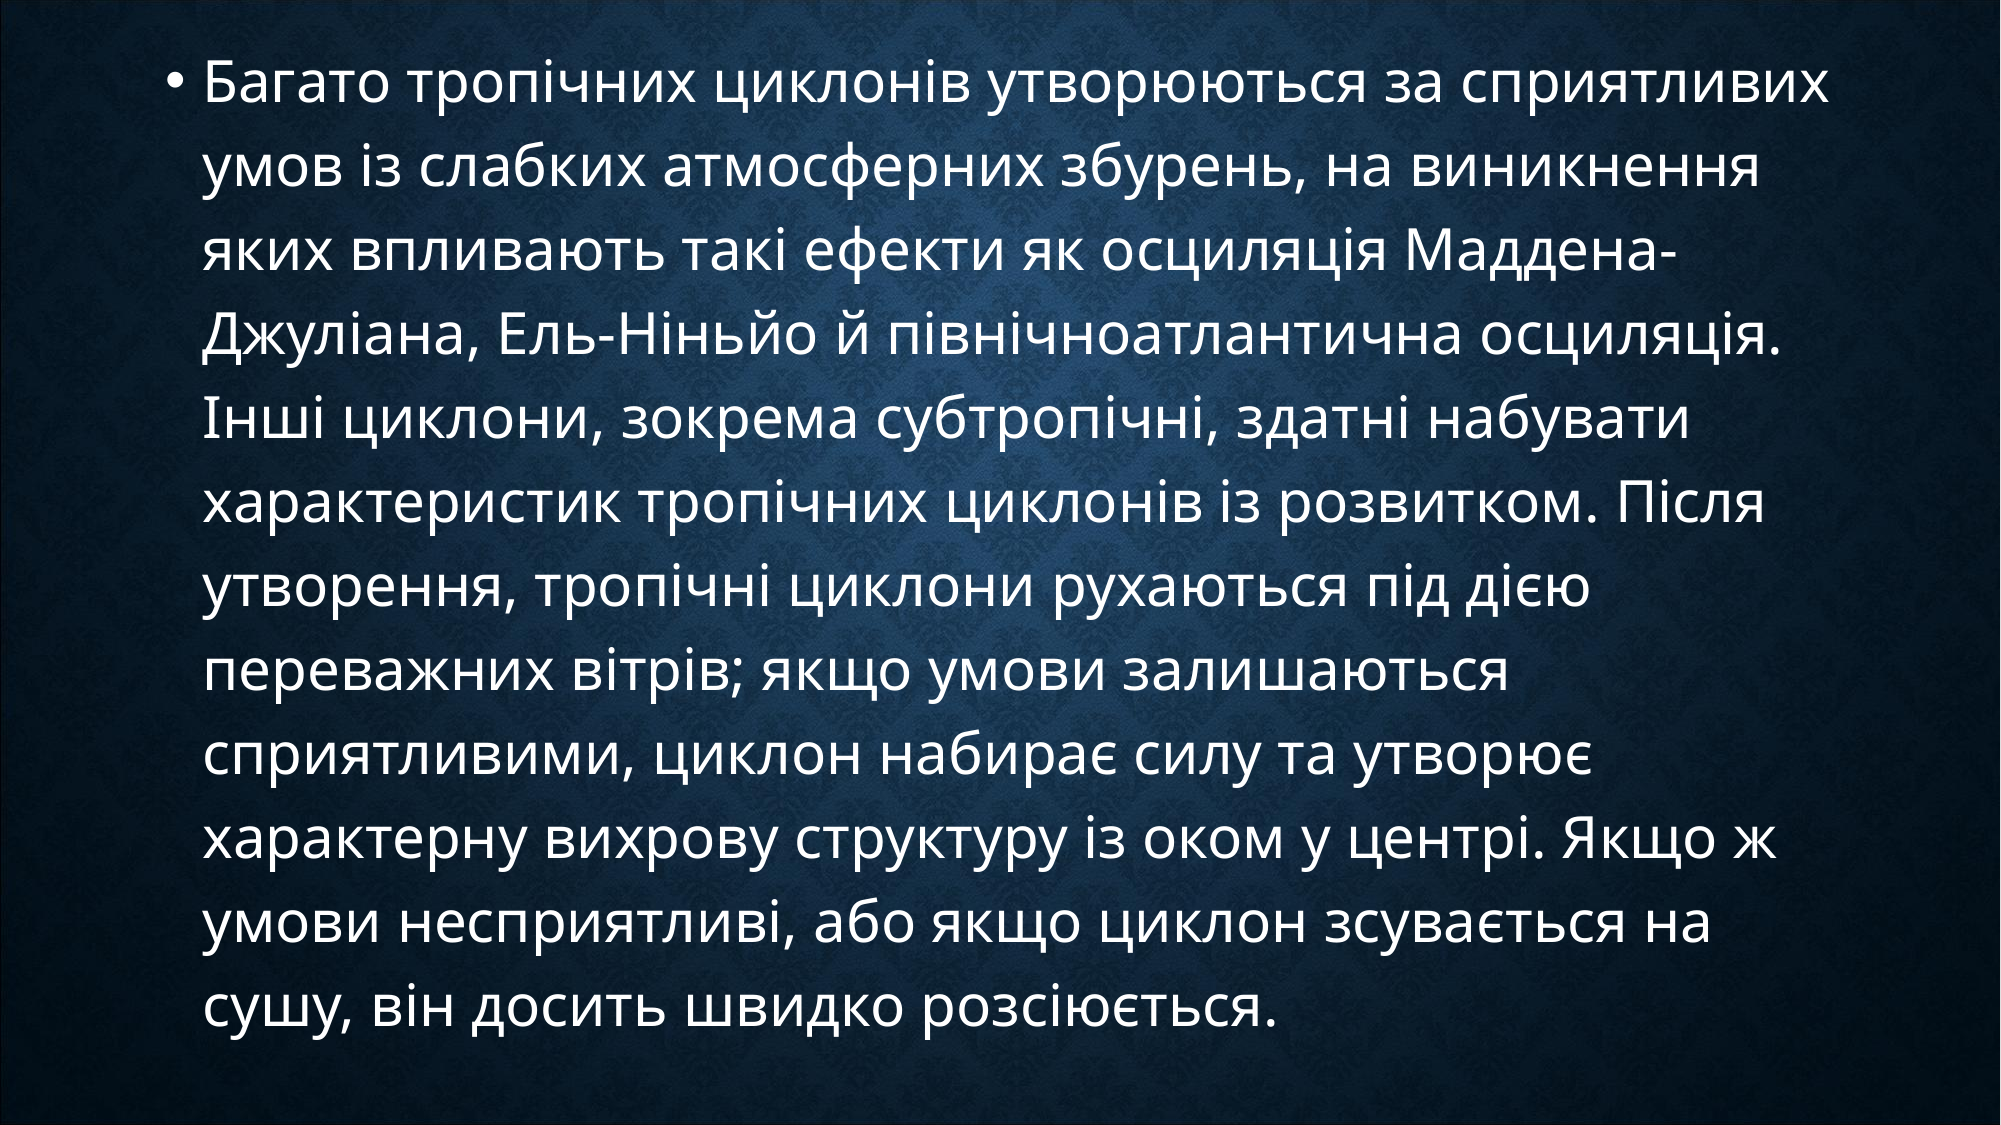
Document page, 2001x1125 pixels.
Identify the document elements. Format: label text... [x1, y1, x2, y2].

list Багато тропічних циклонів утворюються за сприятливих умов із слабких атмосферних збурень, на виникнення яких впливають такі ефекти як осциляція Маддена-Джуліана, Ель-Ніньйо й північноатлантична осциляція. Інші циклони, зокрема субтропічні, здатні набувати характеристик тропічних циклонів із розвитком. Після утворення, тропічні циклони рухаються під дією переважних вітрів; якщо умови залишаються сприятливими, циклон набирає силу та утворює характерну вихрову структуру із оком у центрі. Якщо ж умови несприятливі, або якщо циклон зсувається на сушу, він досить швидко розсіюється. [150, 22, 1849, 950]
picture [0, 0, 2001, 1125]
